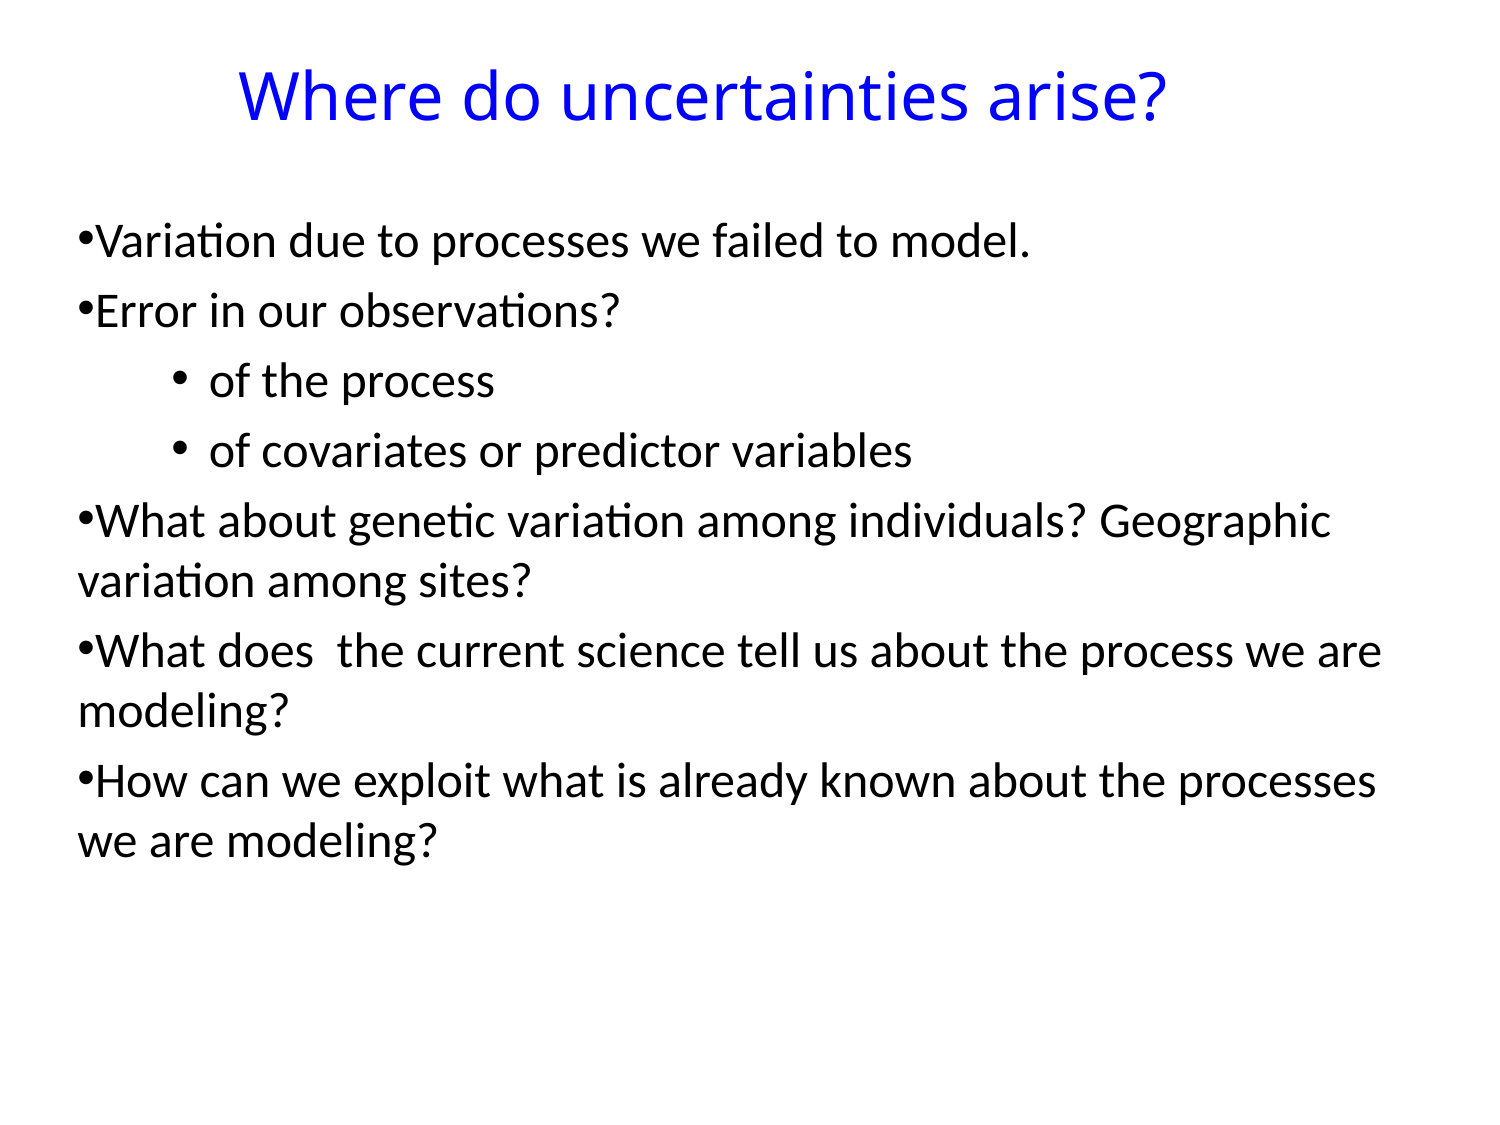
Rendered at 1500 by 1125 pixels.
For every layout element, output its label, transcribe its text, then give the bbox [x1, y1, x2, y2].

list Variation due to processes we failed to model. Error in our observations? of the process of covariates or predictor variables What about genetic variation among individuals? Geographic variation among sites? What does the current science tell us about the process we are modeling? How can we exploit what is already known about the processes we are modeling? [62, 200, 1413, 943]
title Where do uncertainties arise? [37, 0, 1388, 188]
